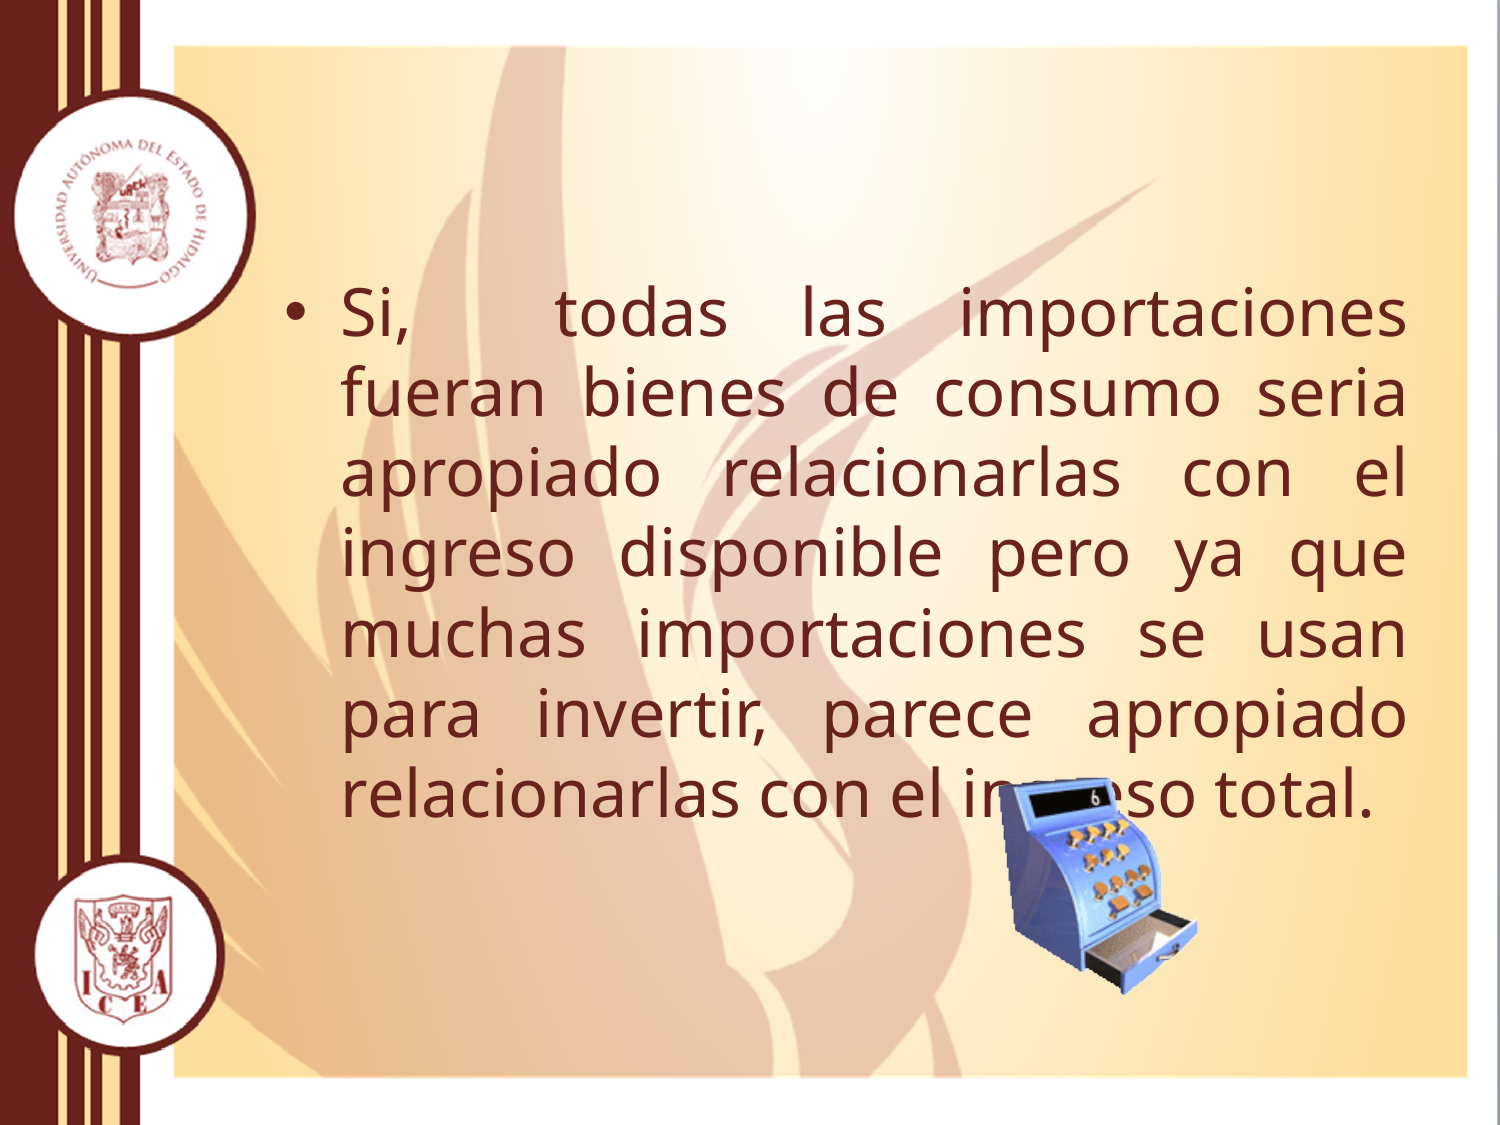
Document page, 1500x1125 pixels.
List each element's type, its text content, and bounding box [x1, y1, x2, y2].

list Si, todas las importaciones fueran bienes de consumo seria apropiado relacionarlas con el ingreso disponible pero ya que muchas importaciones se usan para invertir, parece apropiado relacionarlas con el ingreso total. [269, 262, 1425, 858]
picture [0, 0, 1500, 1125]
